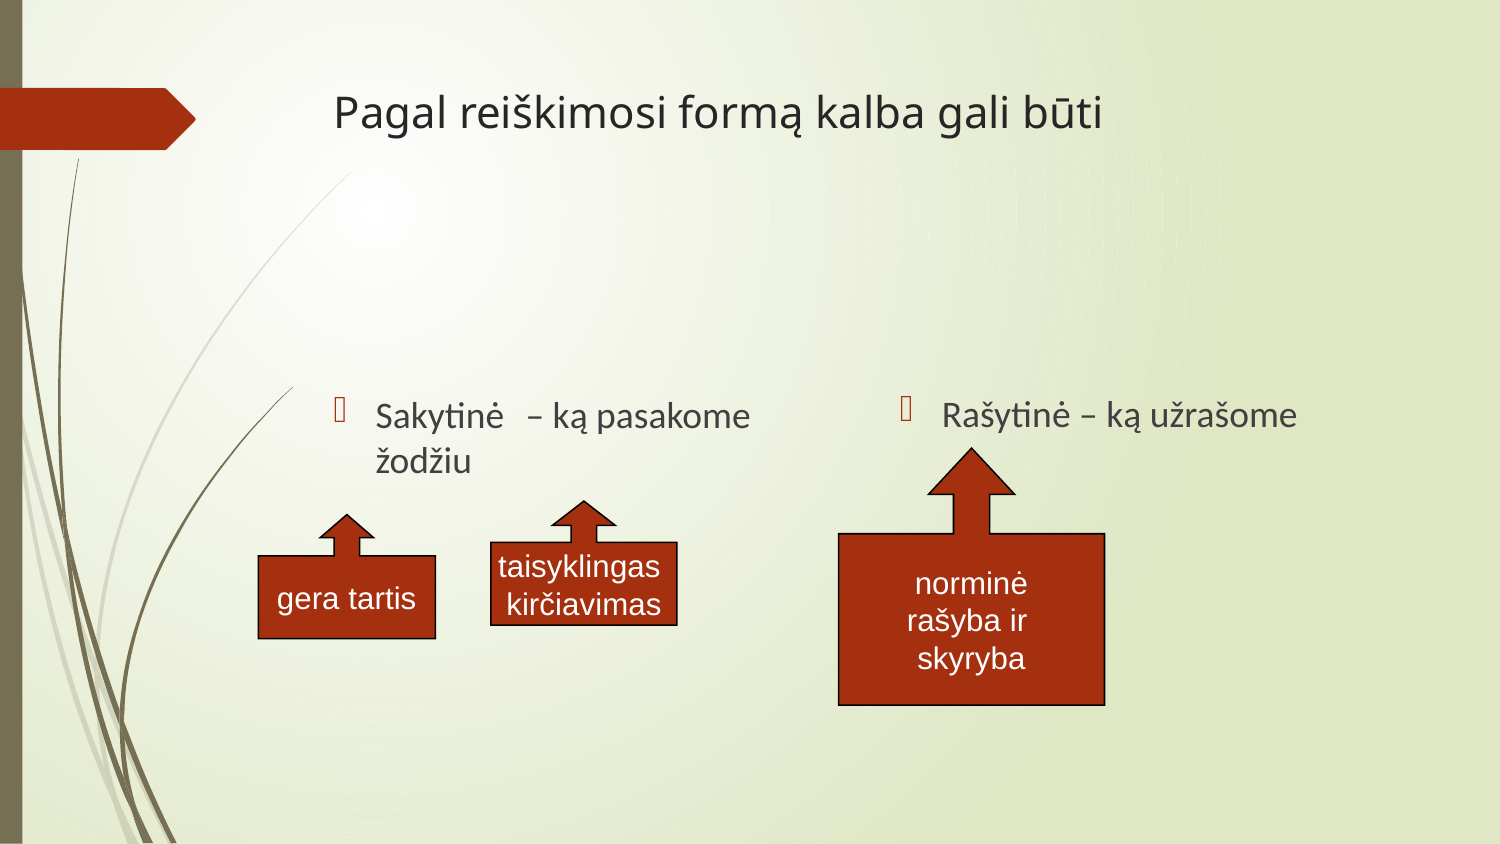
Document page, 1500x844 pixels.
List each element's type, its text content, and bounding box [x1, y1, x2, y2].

text_box norminė rašyba ir skyryba [838, 448, 1105, 706]
list Rašytinė – ką užrašome [884, 261, 1416, 727]
text_box [484, 395, 662, 449]
title Pagal reiškimosi formą kalba gali būti [319, 76, 1416, 235]
text_box taisyklingas kirčiavimas [490, 501, 677, 626]
list Sakytinė – ką pasakome žodžiu [318, 262, 850, 728]
text_box gera tartis [258, 514, 436, 639]
